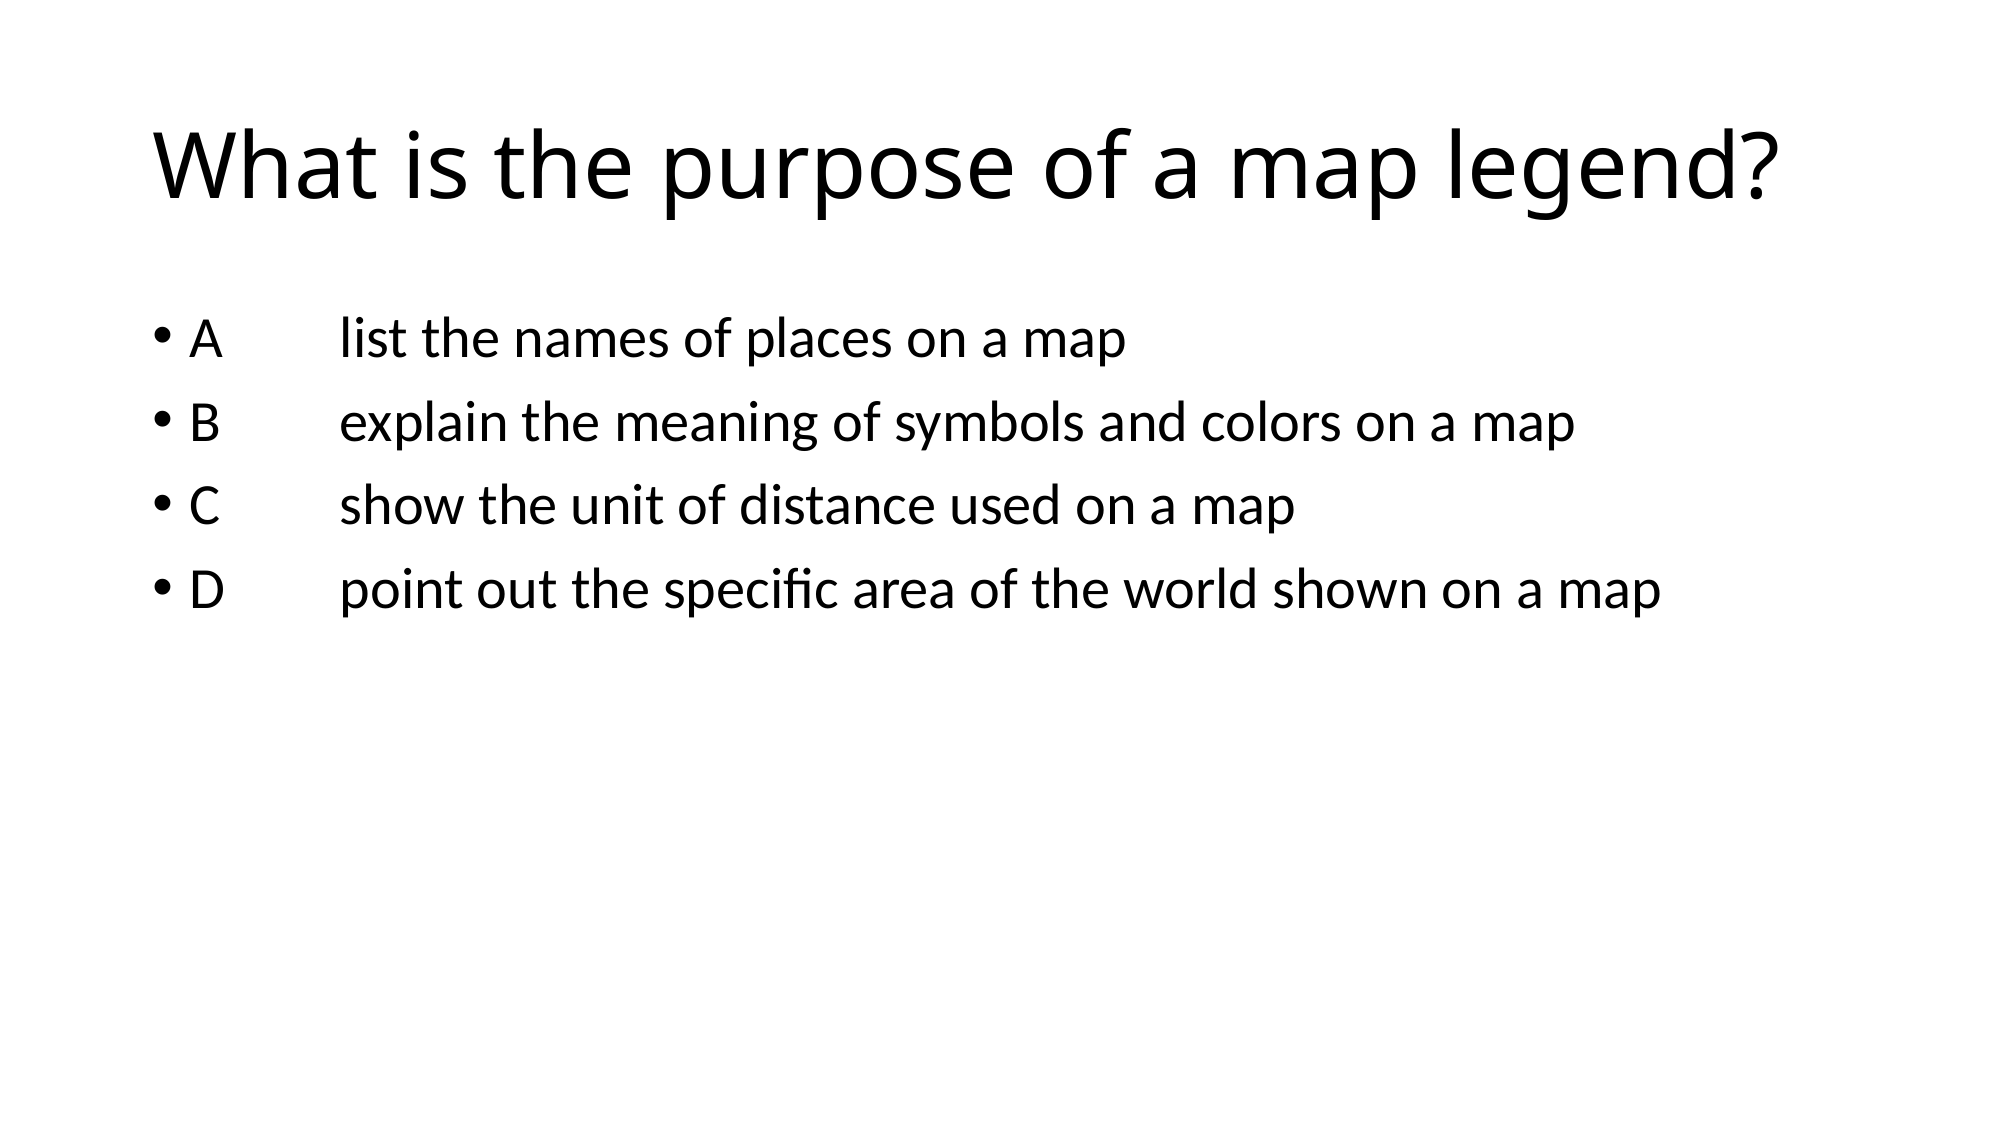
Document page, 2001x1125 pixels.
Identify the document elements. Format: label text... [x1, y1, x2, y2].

title What is the purpose of a map legend? [137, 59, 1863, 278]
list A list the names of places on a map B explain the meaning of symbols and colors on a map C show the unit of distance used on a map D point out the specific area of the world shown on a map [137, 299, 1863, 1014]
